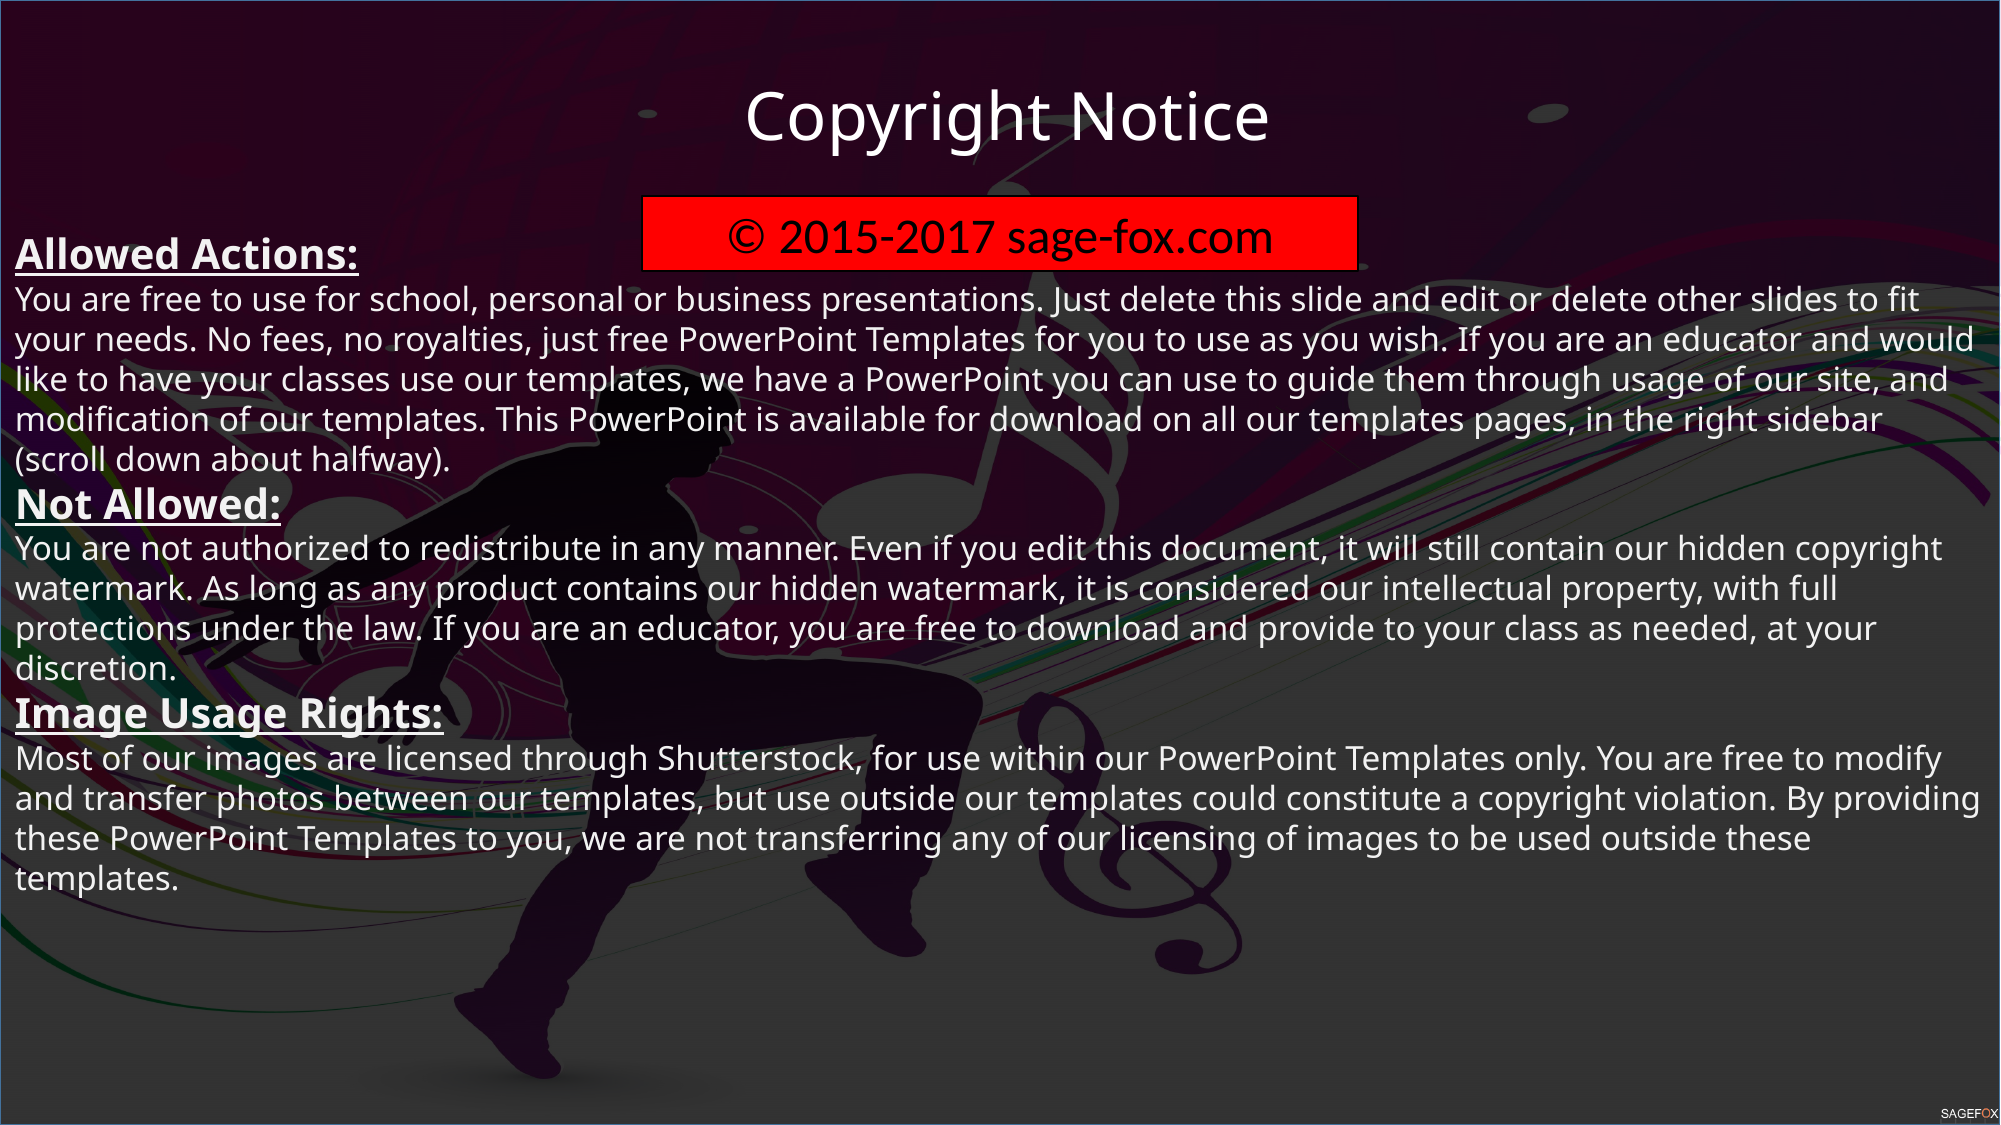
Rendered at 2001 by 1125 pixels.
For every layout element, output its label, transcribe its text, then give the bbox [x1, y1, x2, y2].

title Copyright Notice [493, 60, 1524, 178]
text_box Allowed Actions: You are free to use for school, personal or business presentations. Just delete this slide and edit or delete other slides to fit your needs. No fees, no royalties, just free PowerPoint Templates for you to use as you wish. If you are an educator and would like to have your classes use our templates, we have a PowerPoint you can use to guide them through usage of our site, and modification of our templates. This PowerPoint is available for download on all our templates pages, in the right sidebar (scroll down about halfway). Not Allowed: You are not authorized to redistribute in any manner. Even if you edit this document, it will still contain our hidden copyright watermark. As long as any product contains our hidden watermark, it is considered our intellectual property, with full protections under the law. If you are an educator, you are free to download and provide to your class as needed, at your discretion. Image Usage Rights: Most of our images are licensed through Shutterstock, for use within our PowerPoint Templates only. You are free to modify and transfer photos between our templates, but use outside our templates could constitute a copyright violation. By providing these PowerPoint Templates to you, we are not transferring any of our licensing of images to be used outside these templates. [0, 0, 2000, 1125]
text_box © 2015-2017 sage-fox.com [641, 196, 1358, 272]
